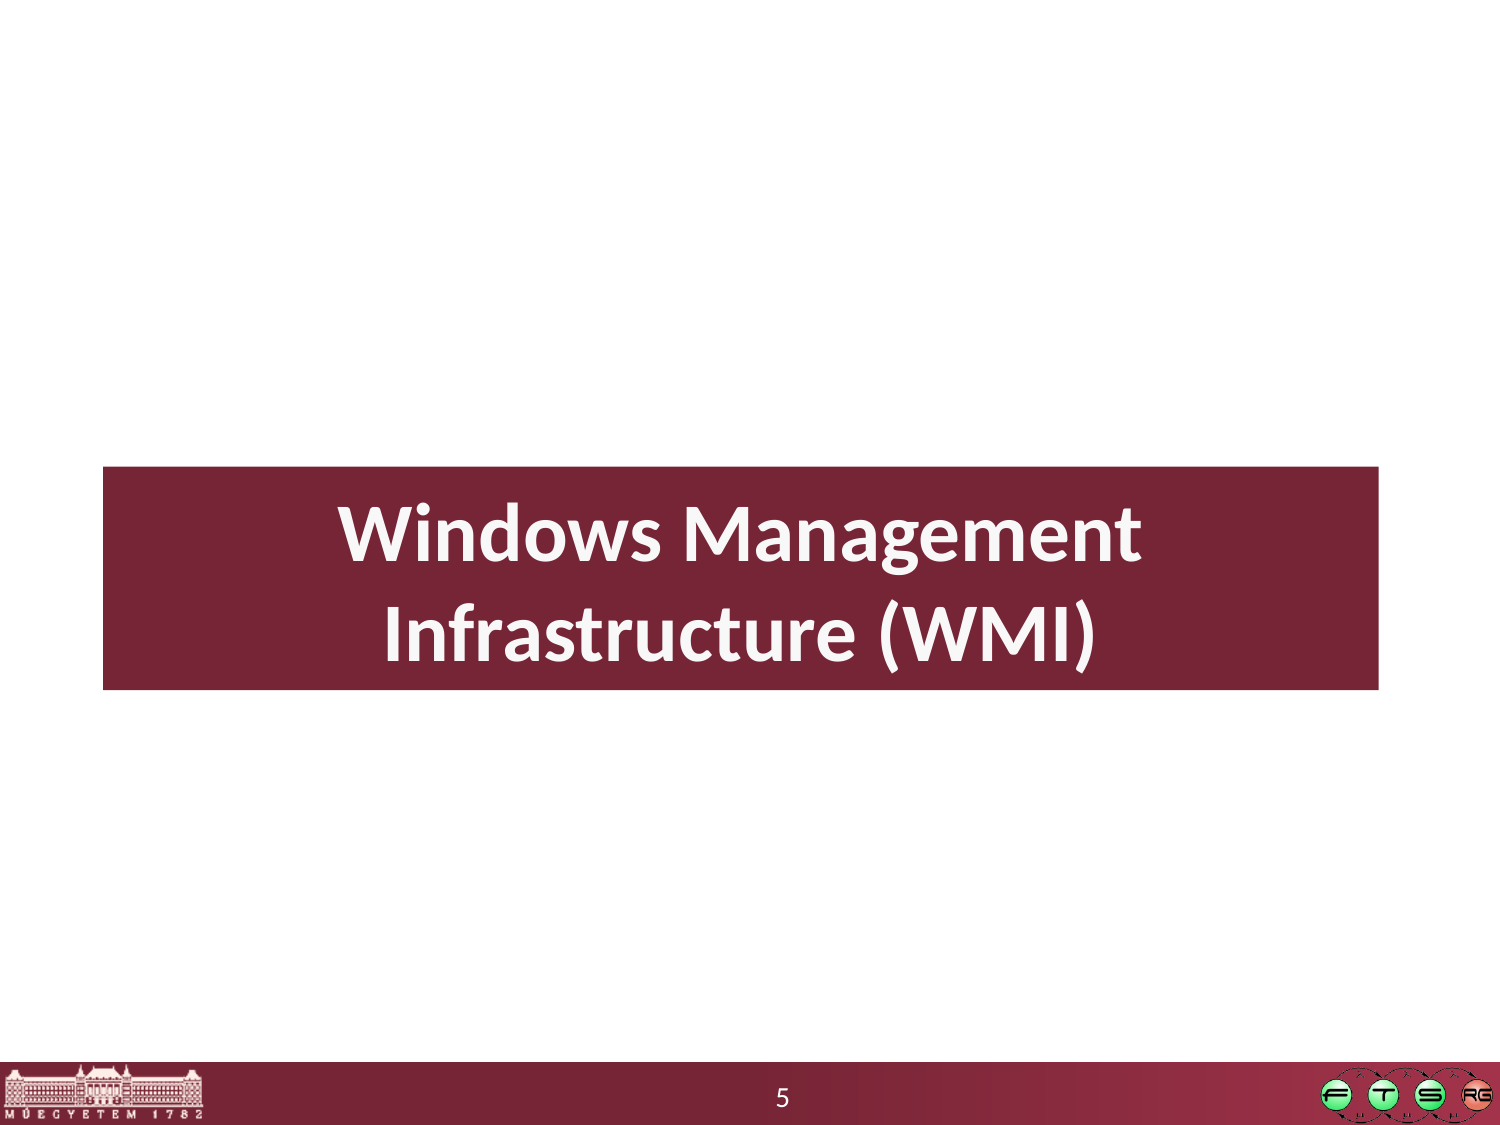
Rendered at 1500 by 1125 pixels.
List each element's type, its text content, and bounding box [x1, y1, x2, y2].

picture [0, 1063, 209, 1123]
picture [1318, 1065, 1494, 1125]
title Windows Management Infrastructure (WMI) [103, 466, 1379, 691]
